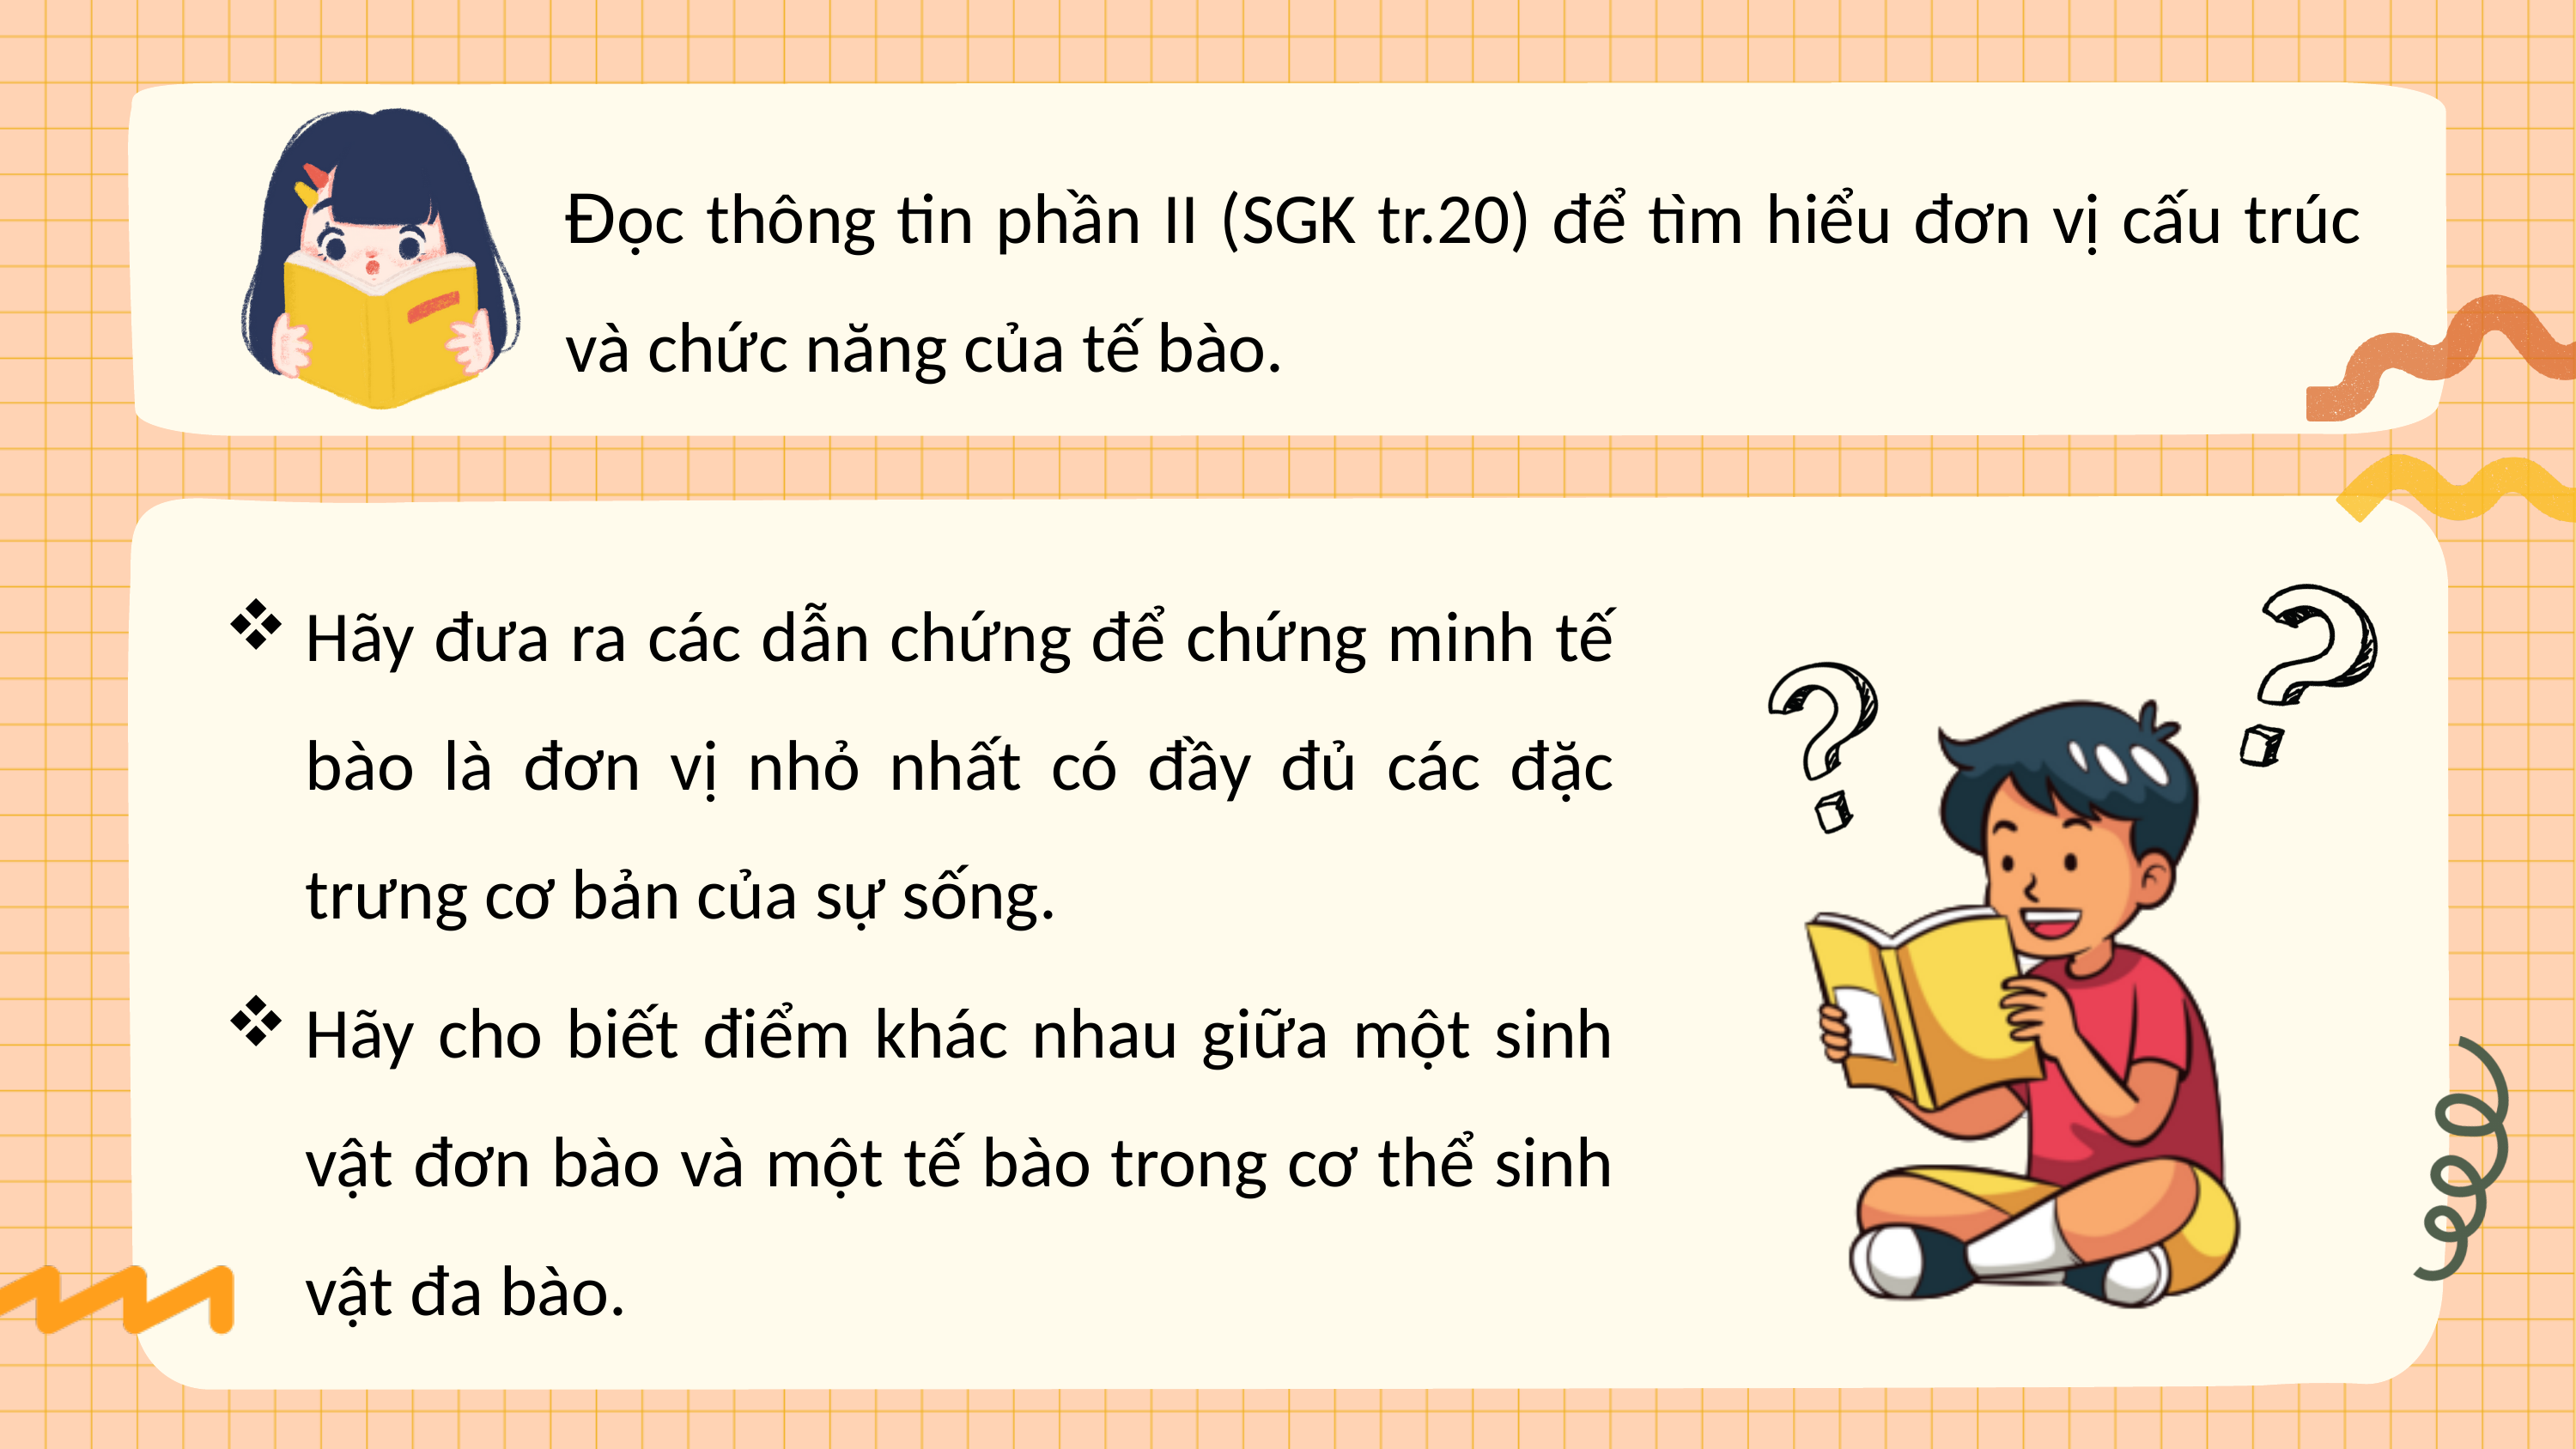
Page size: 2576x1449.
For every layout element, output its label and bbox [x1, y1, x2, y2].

text_box [127, 495, 2451, 1390]
text_box [127, 82, 2449, 436]
picture [0, 0, 2576, 1449]
